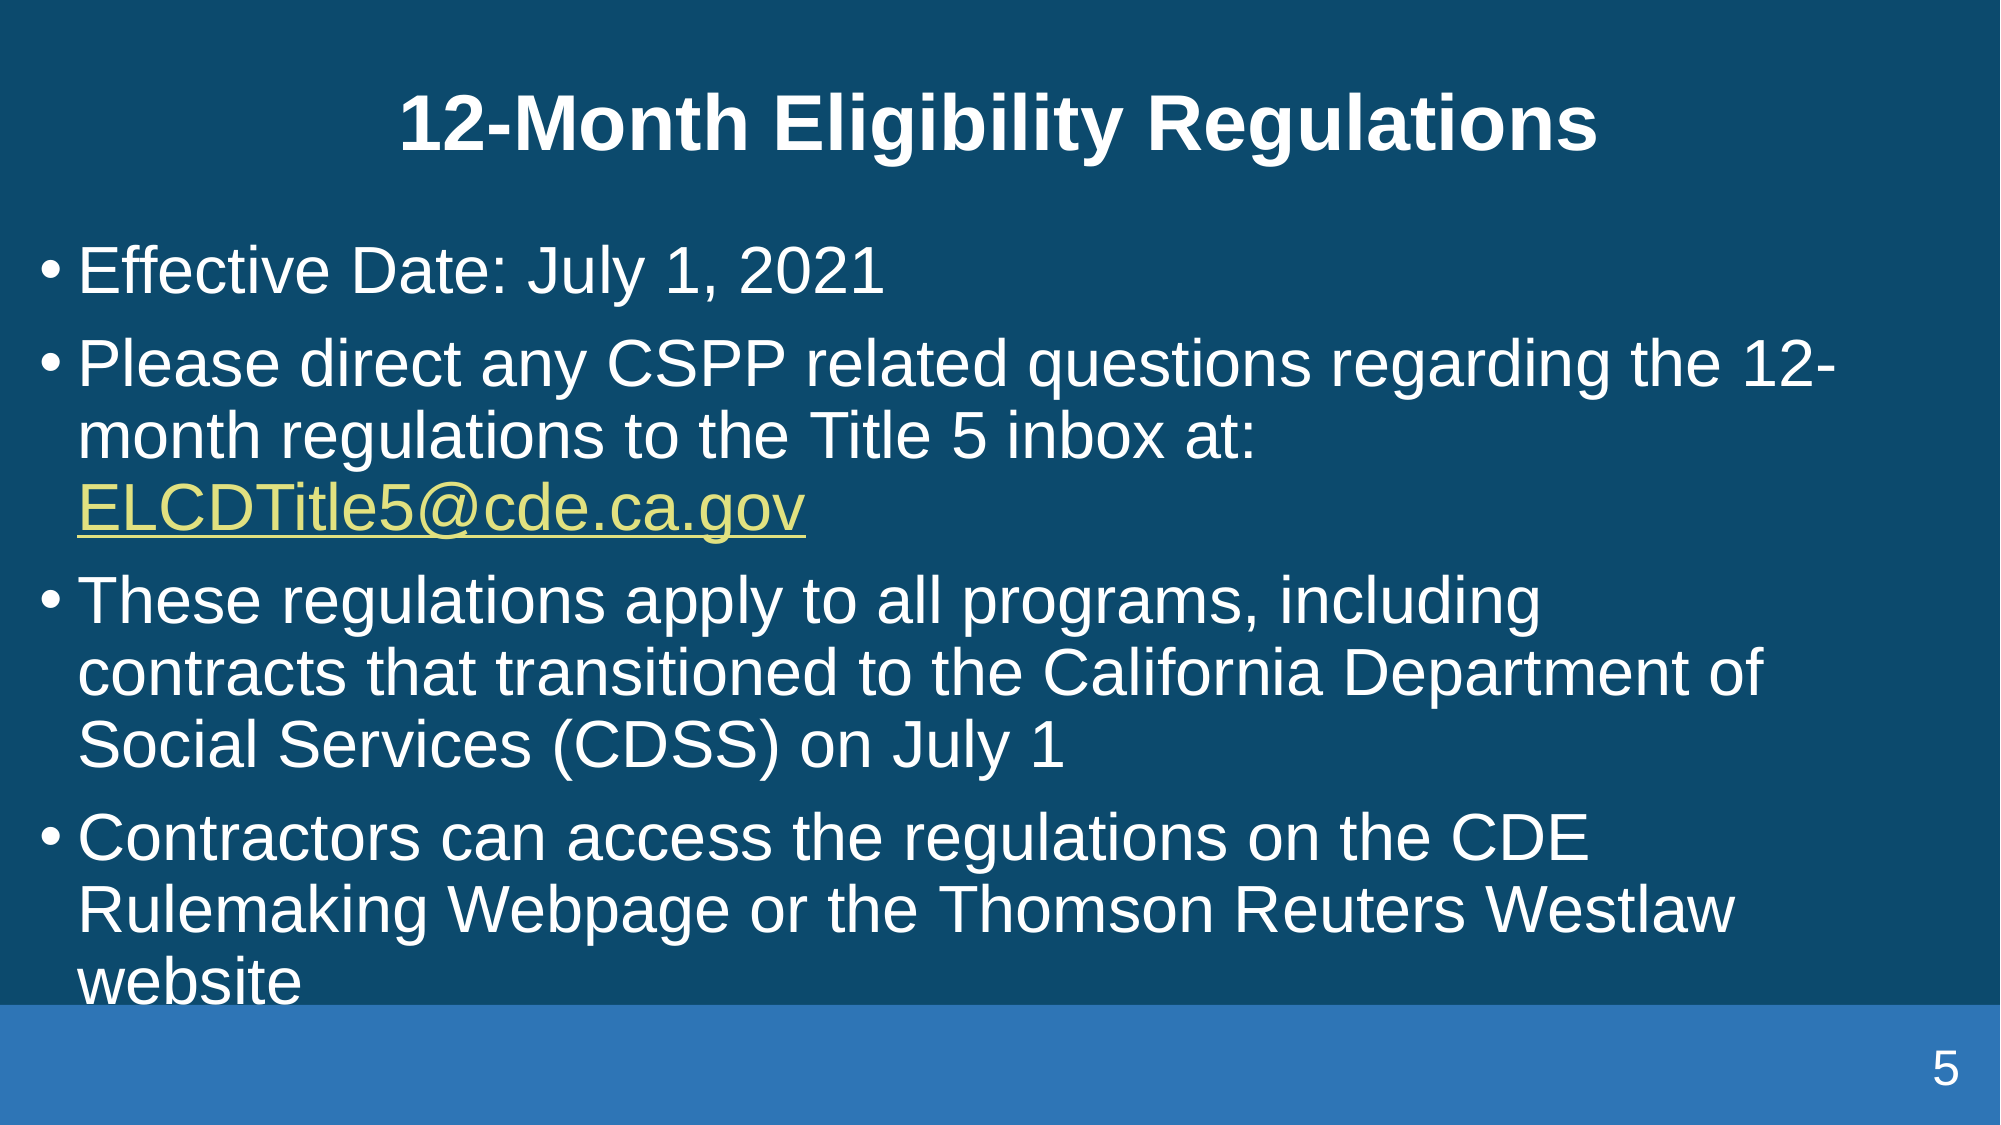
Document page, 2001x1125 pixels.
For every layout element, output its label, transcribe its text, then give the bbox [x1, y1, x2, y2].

slide_number 5 [1524, 1035, 1975, 1095]
title 12-Month Eligibility Regulations [24, 16, 1975, 228]
list Effective Date: July 1, 2021 Please direct any CSPP related questions regarding the 12-month regulations to the Title 5 inbox at: ELCDTitle5@cde.ca.gov These regulations apply to all programs, including contracts that transitioned to the California Department of Social Services (CDSS) on July 1 Contractors can access the regulations on the CDE Rulemaking Webpage or the Thomson Reuters Westlaw website [24, 228, 1975, 1109]
